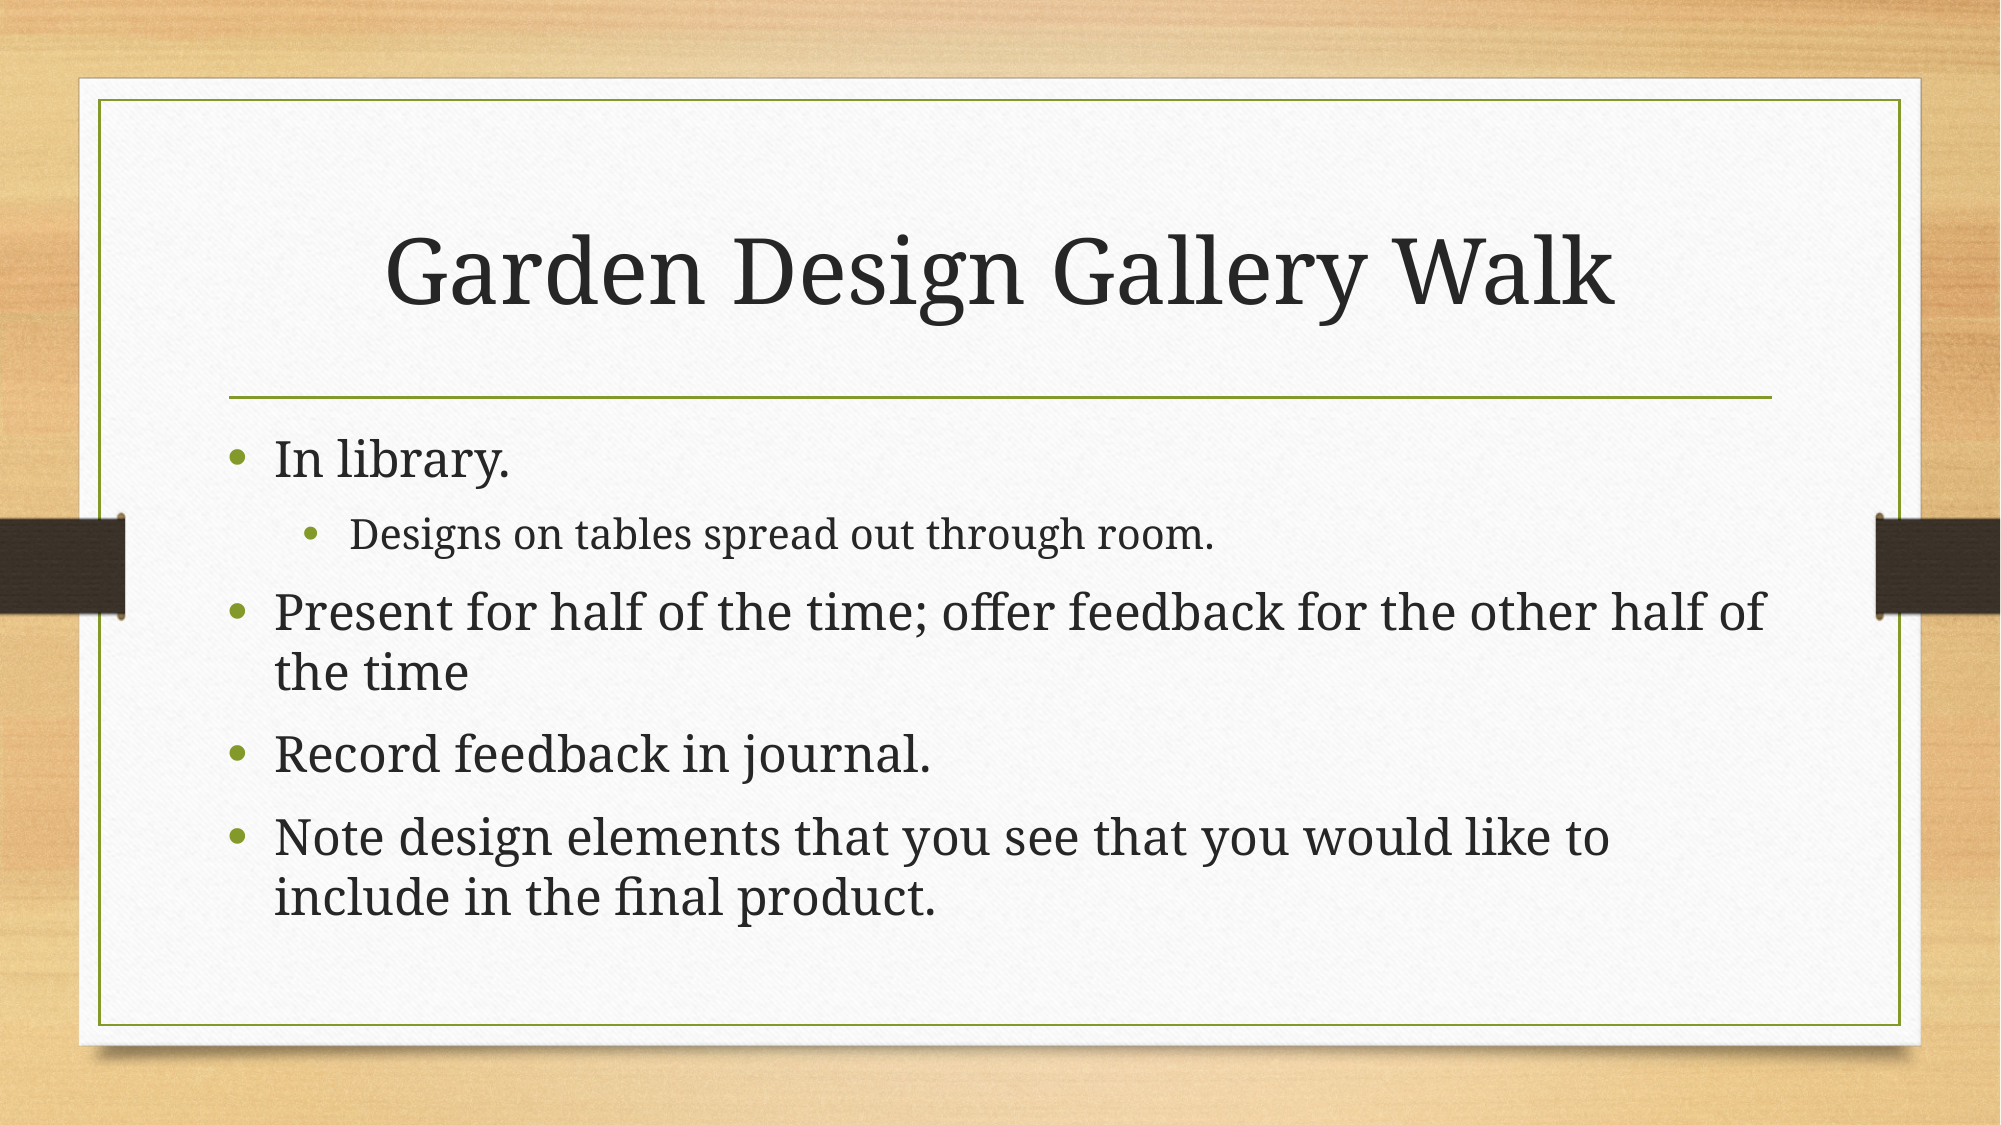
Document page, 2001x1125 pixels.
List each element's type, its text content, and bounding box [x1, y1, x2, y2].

picture [0, 0, 2001, 1125]
list In library. Designs on tables spread out through room. Present for half of the time; offer feedback for the other half of the time Record feedback in journal. Note design elements that you see that you would like to include in the final product. [212, 419, 1788, 964]
title Garden Design Gallery Walk [212, 161, 1788, 375]
